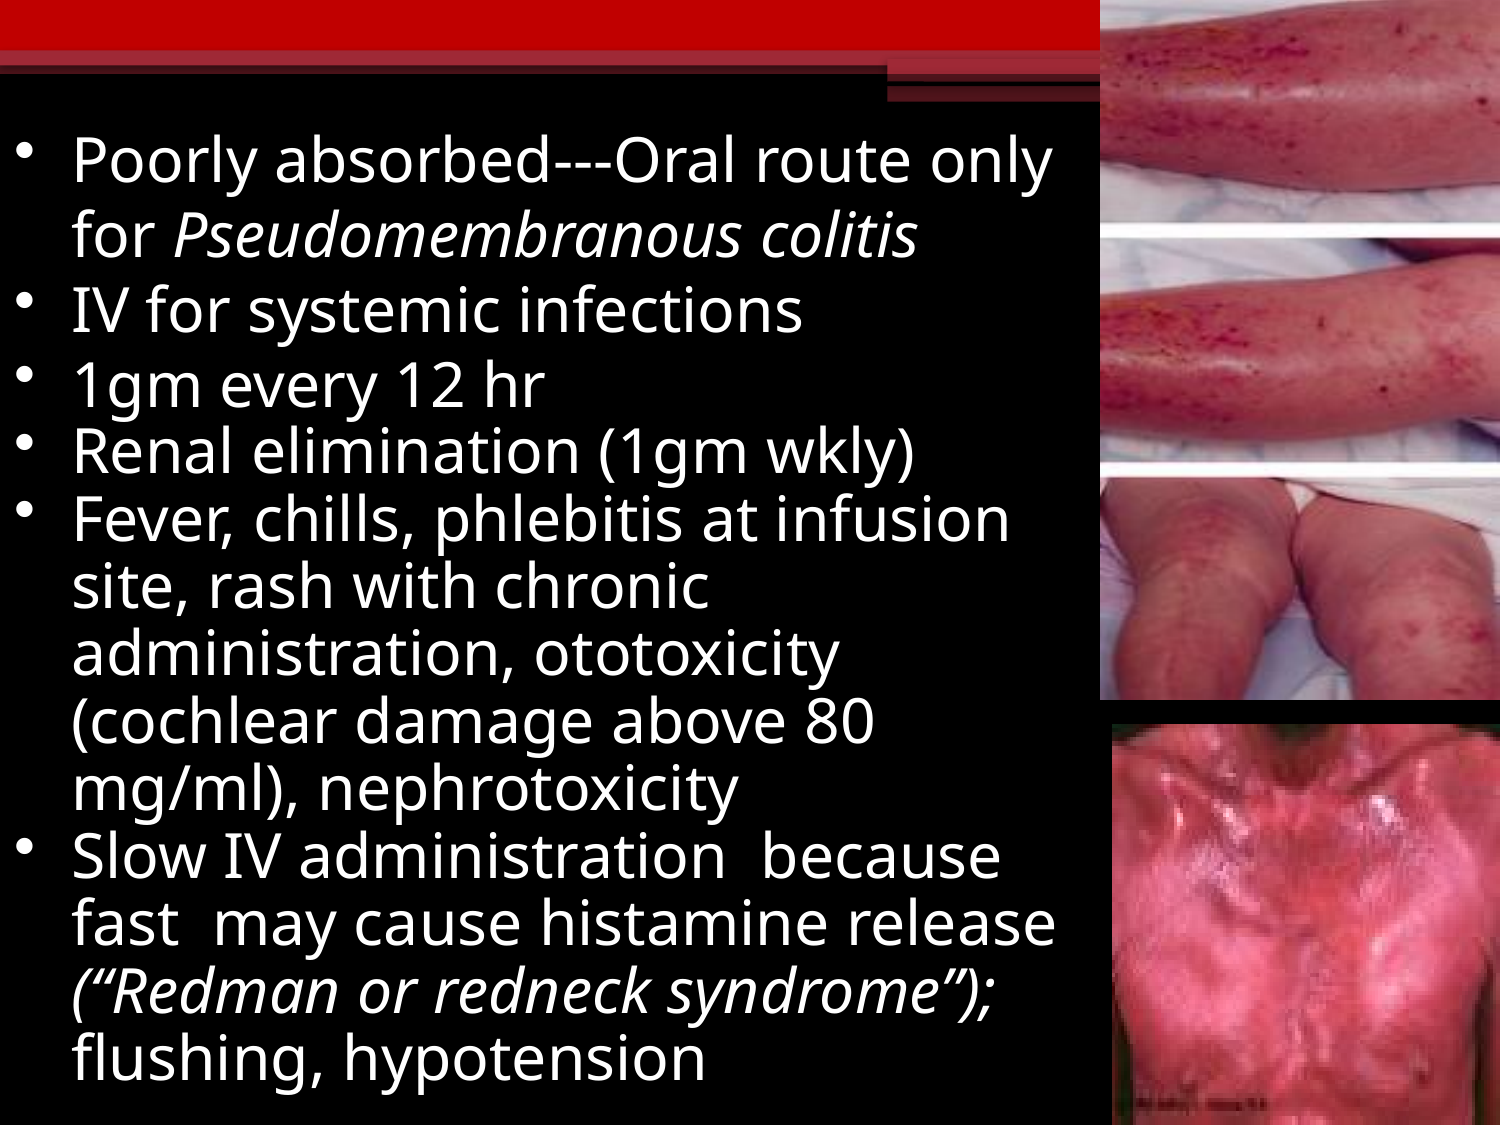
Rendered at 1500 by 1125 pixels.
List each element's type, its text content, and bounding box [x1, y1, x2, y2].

picture [1099, 0, 1500, 701]
picture [1112, 724, 1500, 1125]
text_box Poorly absorbed---Oral route only for Pseudomembranous colitis IV for systemic infections 1gm every 12 hr Renal elimination (1gm wkly) Fever, chills, phlebitis at infusion site, rash with chronic administration, ototoxicity (cochlear damage above 80 mg/ml), nephrotoxicity Slow IV administration because fast may cause histamine release (“Redman or redneck syndrome”); flushing, hypotension [0, 112, 1113, 1088]
